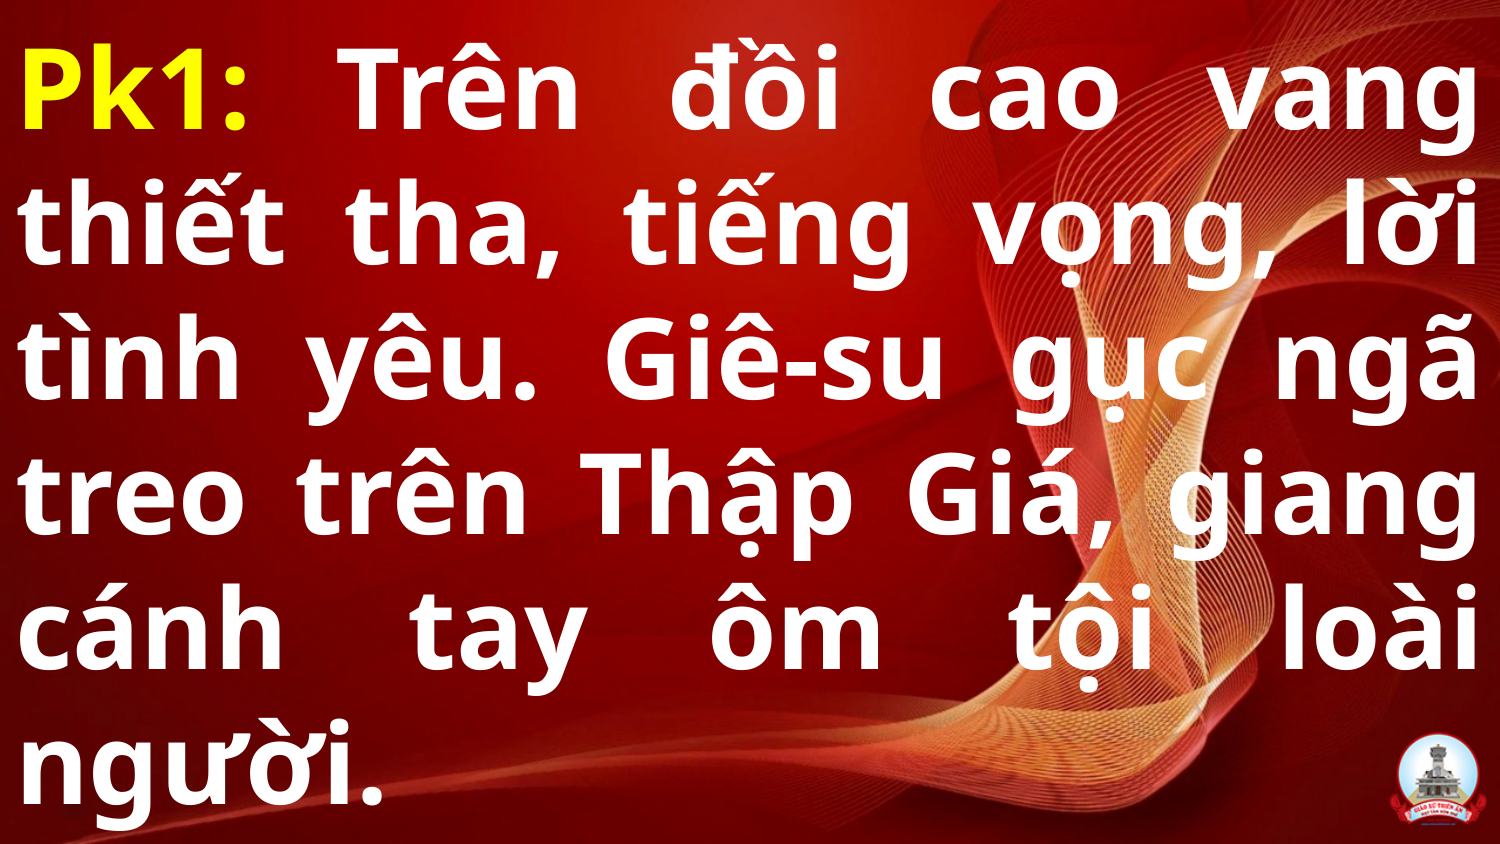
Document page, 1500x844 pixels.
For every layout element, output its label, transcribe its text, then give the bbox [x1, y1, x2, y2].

title Pk1: Trên đồi cao vang thiết tha, tiếng vọng, lời tình yêu. Giê-su gục ngã treo trên Thập Giá, giang cánh tay ôm tội loài người. [0, 0, 1500, 844]
